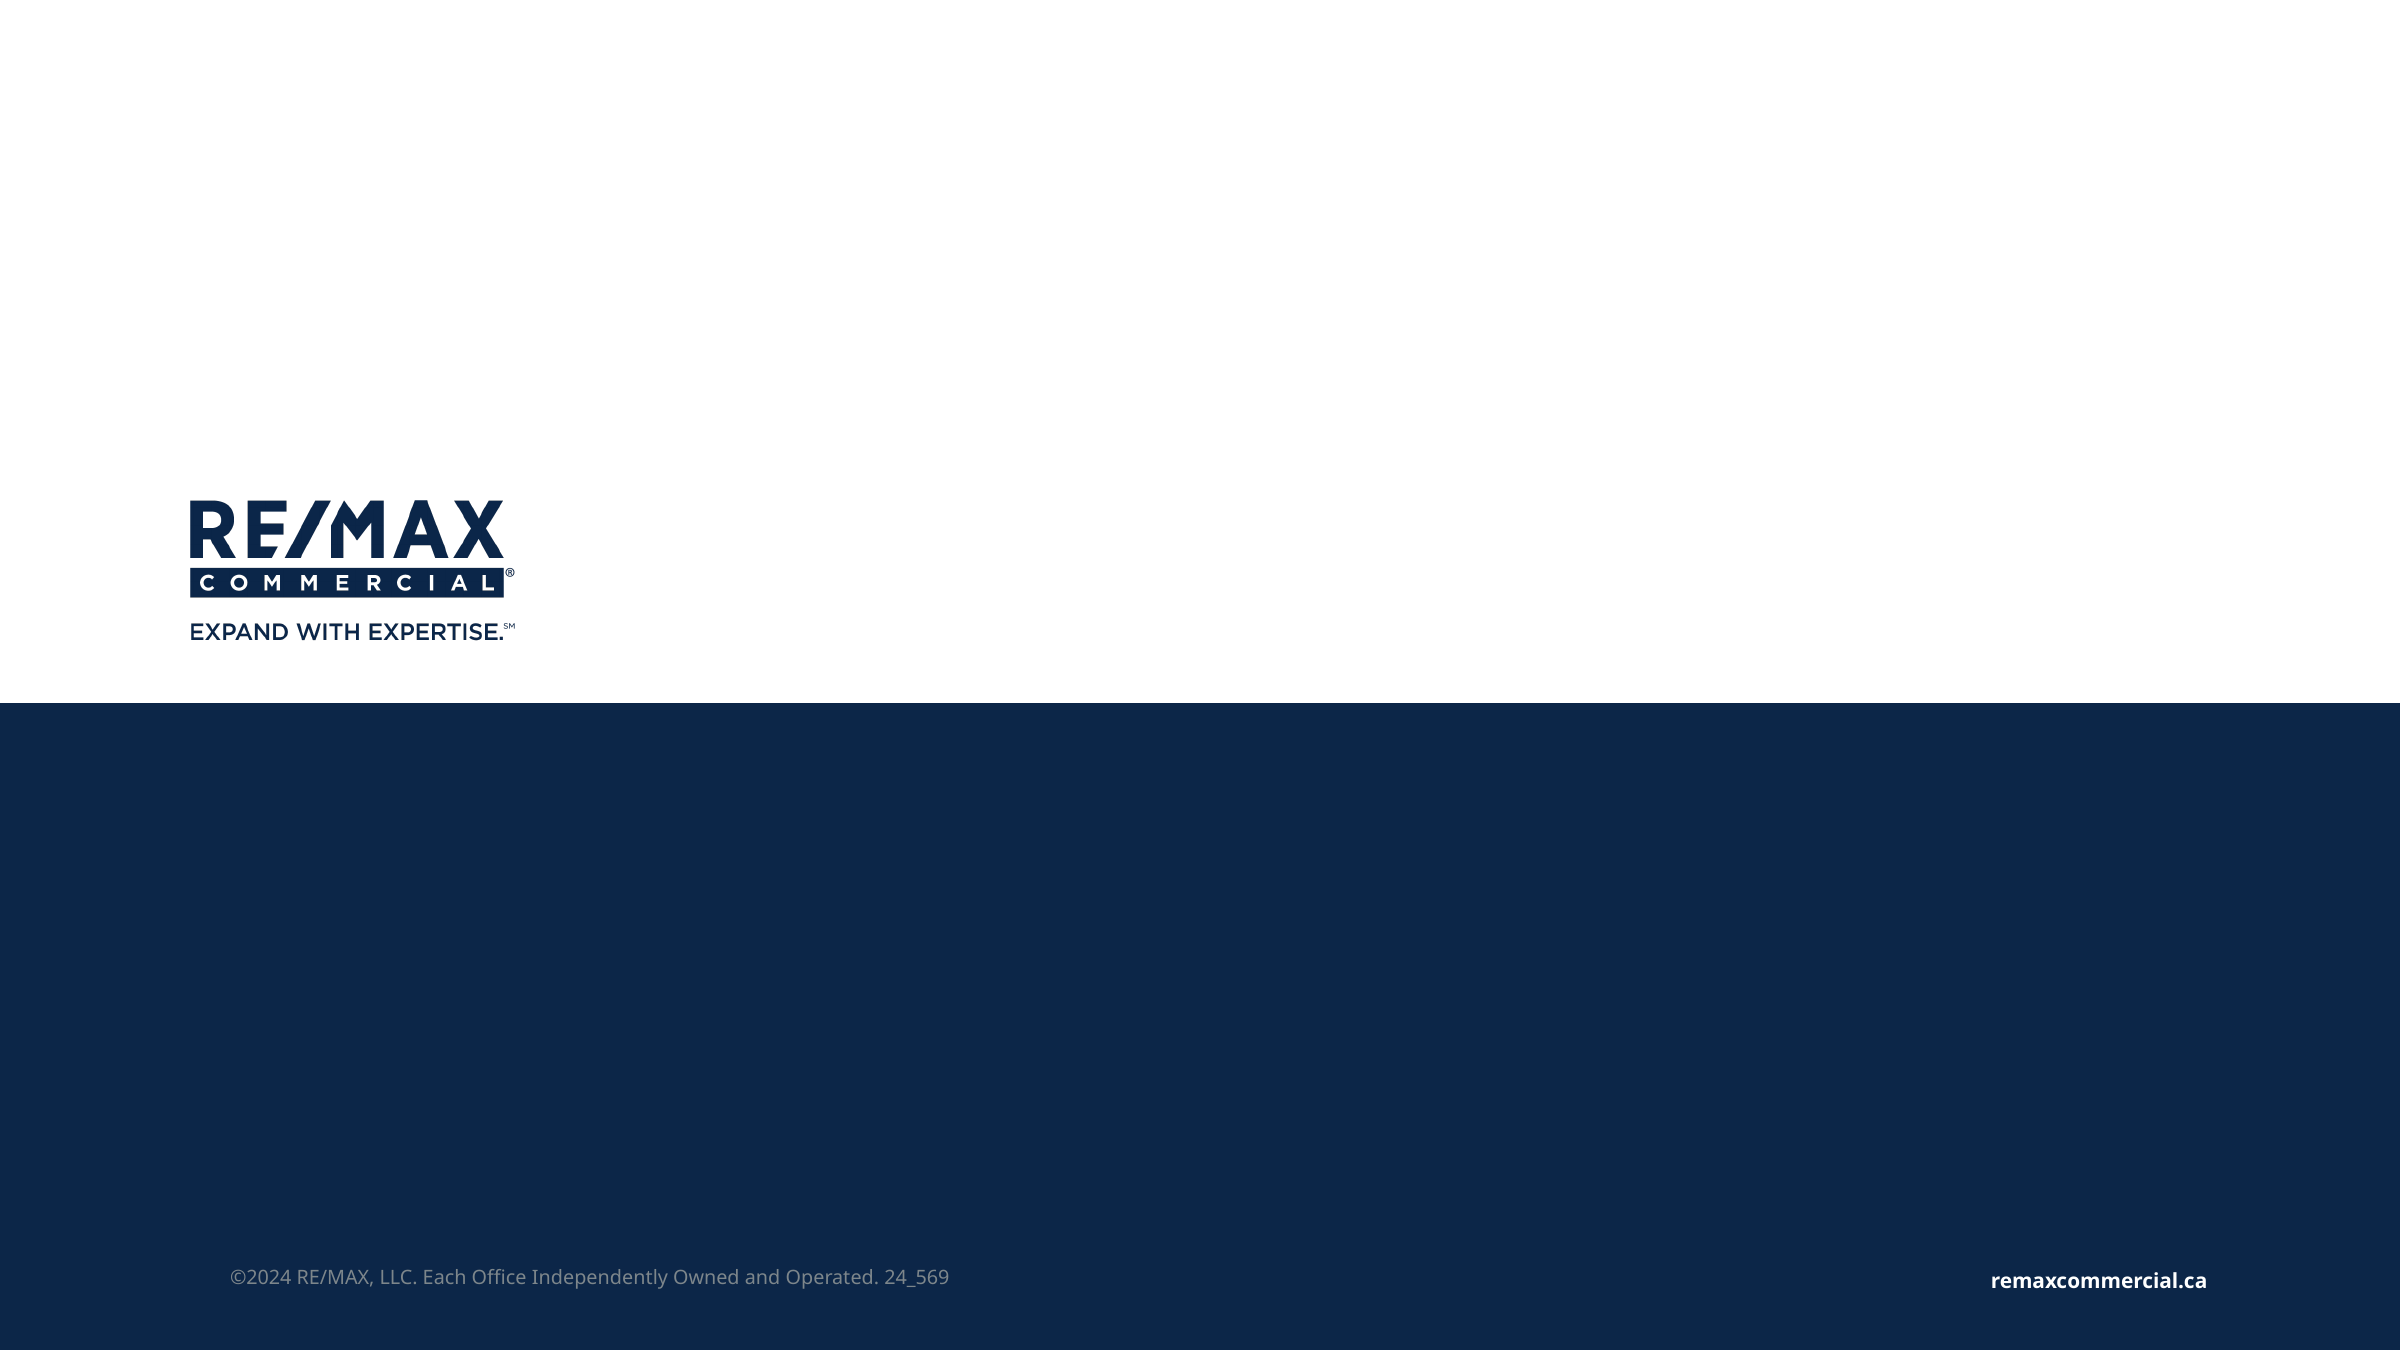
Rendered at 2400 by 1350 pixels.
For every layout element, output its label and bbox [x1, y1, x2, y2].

picture [176, 489, 518, 655]
picture [1199, 702, 2400, 1350]
